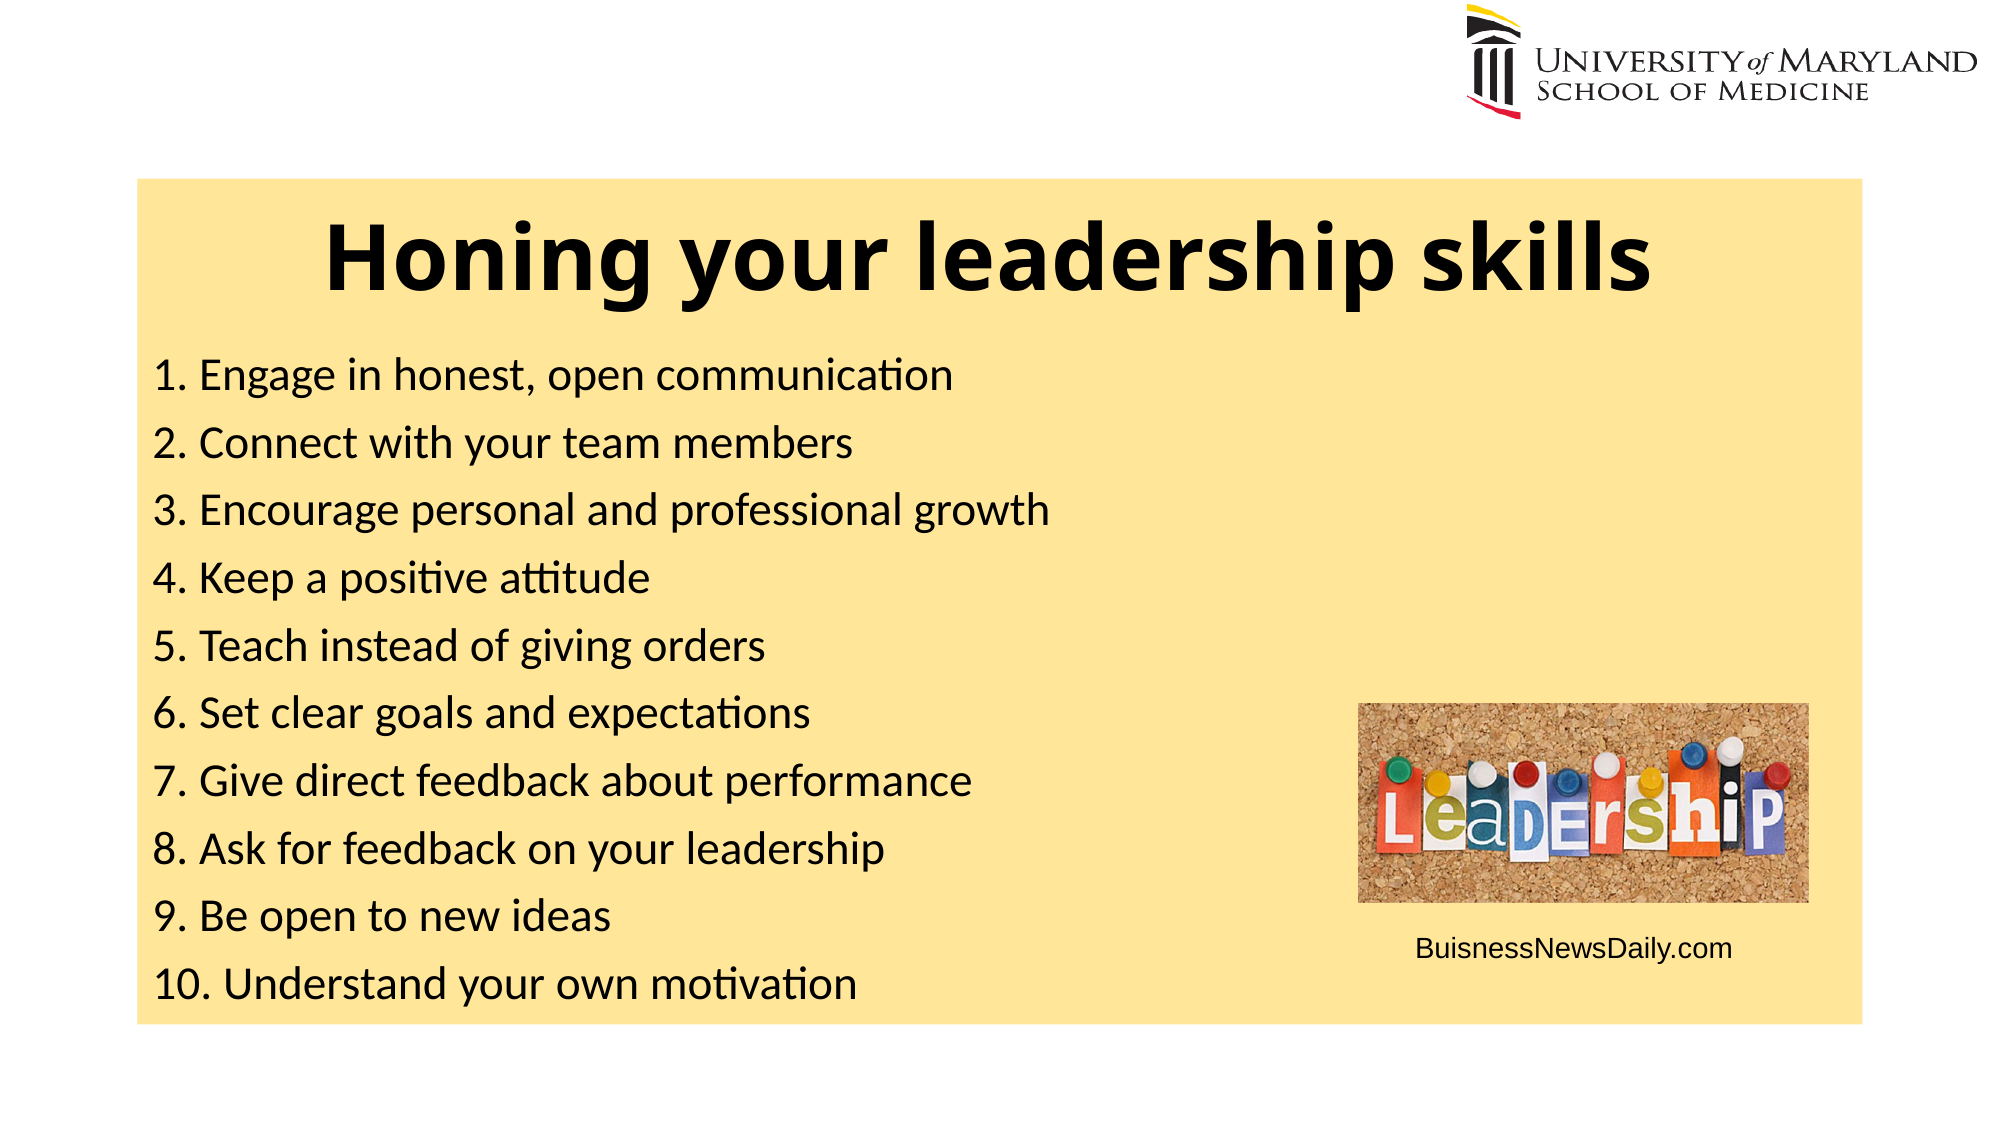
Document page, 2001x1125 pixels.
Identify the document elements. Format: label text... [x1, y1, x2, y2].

title Honing your leadership skills [137, 178, 1863, 342]
list 1. Engage in honest, open communication 2. Connect with your team members 3. Encourage personal and professional growth 4. Keep a positive attitude 5. Teach instead of giving orders 6. Set clear goals and expectations 7. Give direct feedback about performance 8. Ask for feedback on your leadership 9. Be open to new ideas 10. Understand your own motivation [137, 342, 1863, 1025]
picture [1358, 703, 1809, 903]
picture [1449, 0, 1990, 125]
text_box BuisnessNewsDaily.com [1399, 922, 1770, 972]
